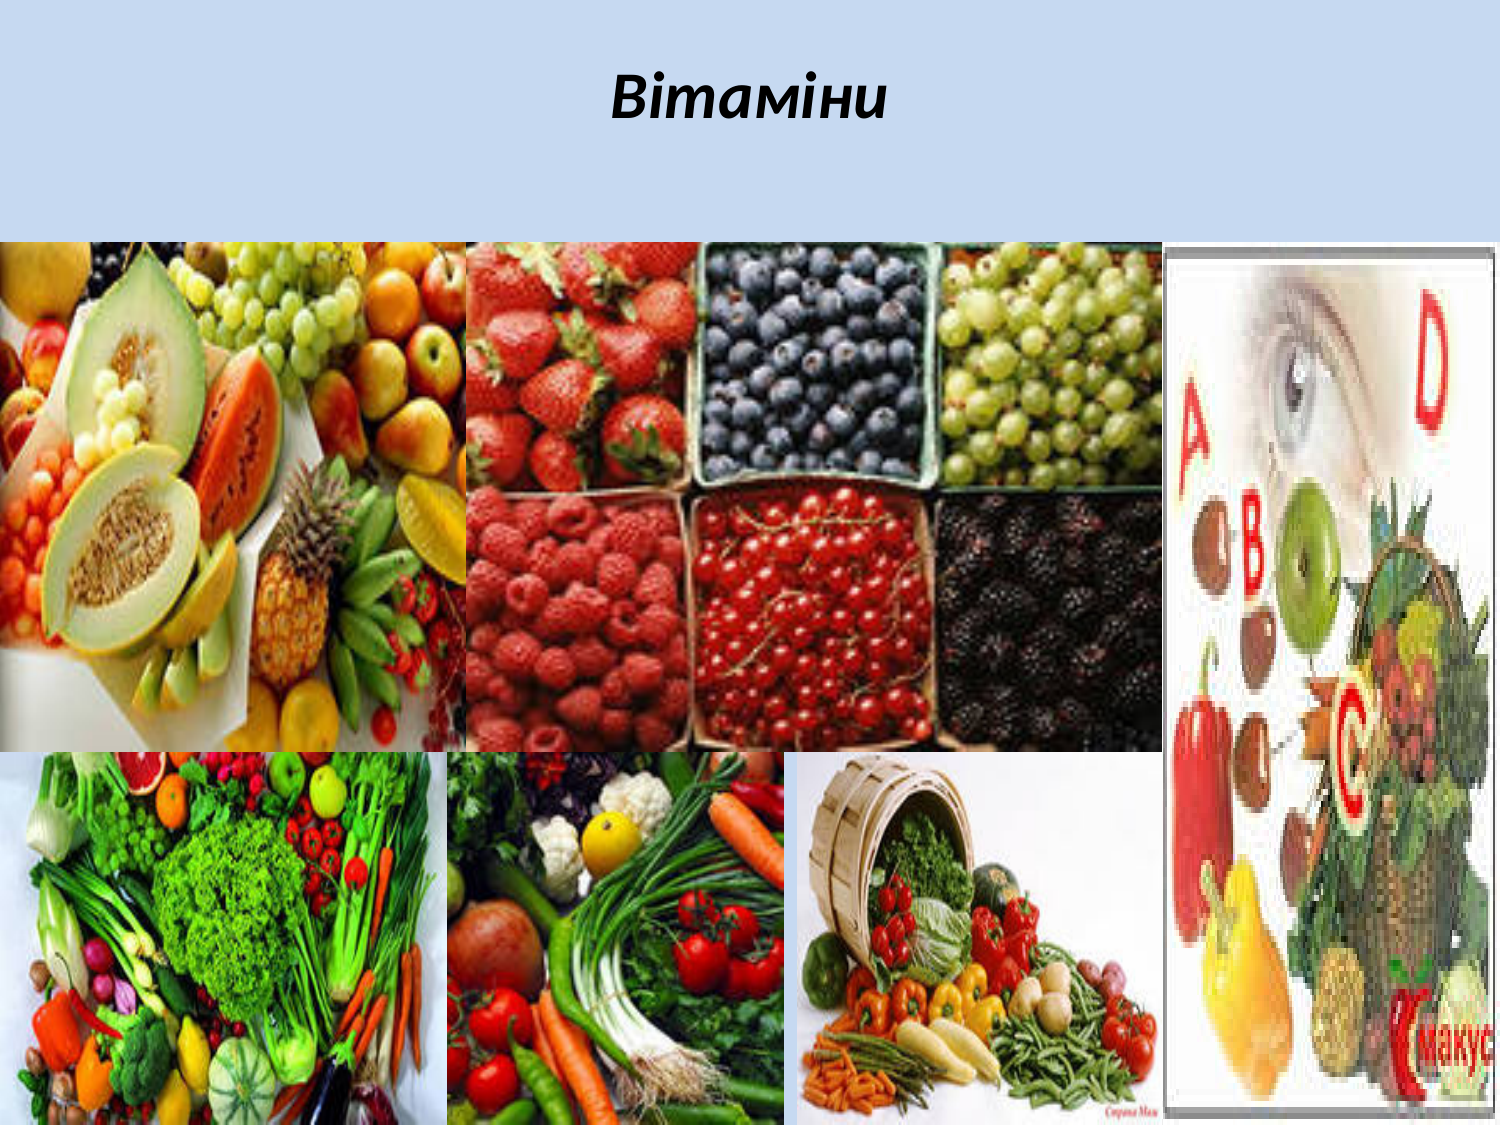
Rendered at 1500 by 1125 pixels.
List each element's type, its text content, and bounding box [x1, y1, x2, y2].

title Вітаміни [75, 0, 1425, 185]
picture [0, 242, 1500, 1125]
